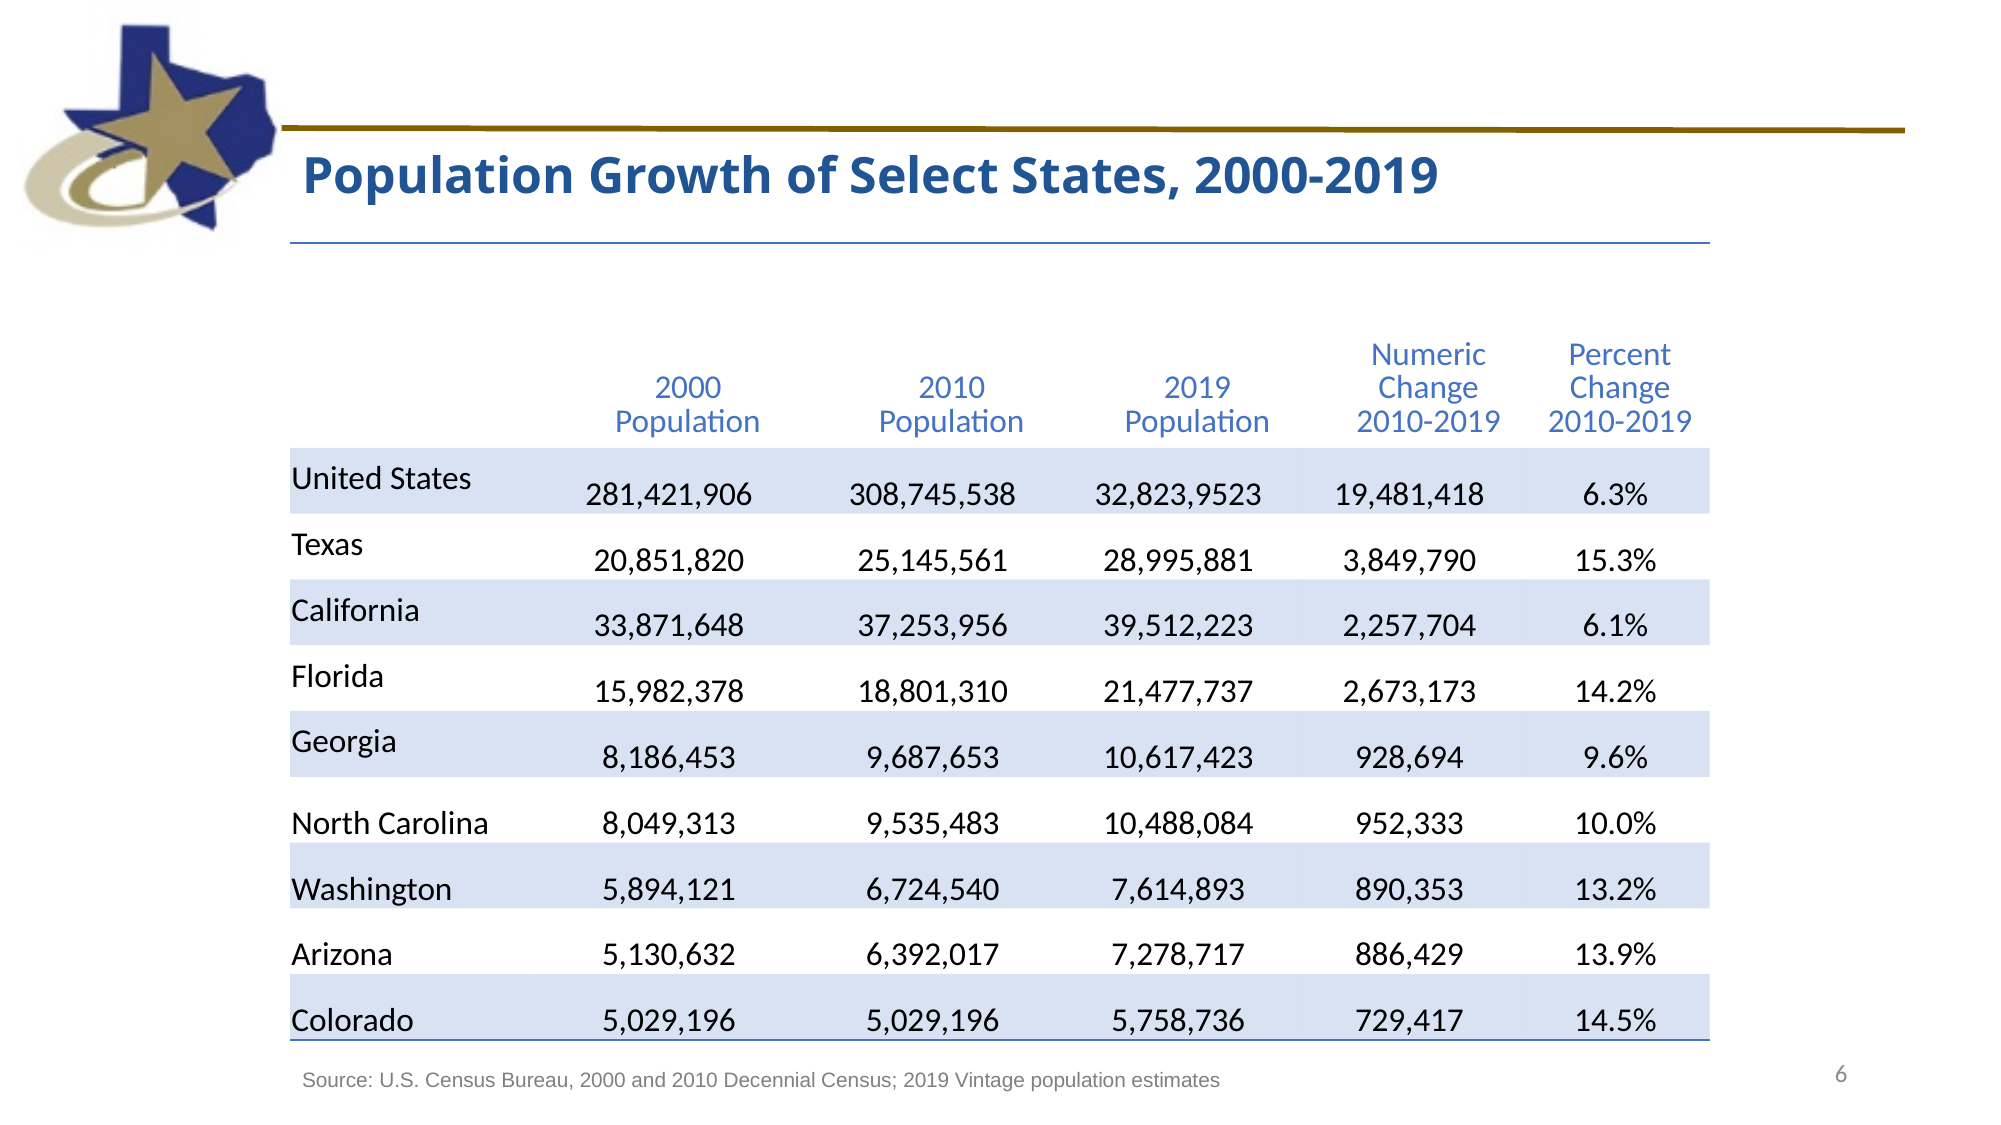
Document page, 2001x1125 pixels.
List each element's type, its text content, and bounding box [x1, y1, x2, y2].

text_box Source: U.S. Census Bureau, 2000 and 2010 Decennial Census; 2019 Vintage population estimates [287, 1059, 1775, 1100]
picture [20, 0, 282, 261]
text_box Population Growth of Select States, 2000-2019 [287, 143, 1911, 1043]
slide_number 6 [1412, 1043, 1863, 1103]
